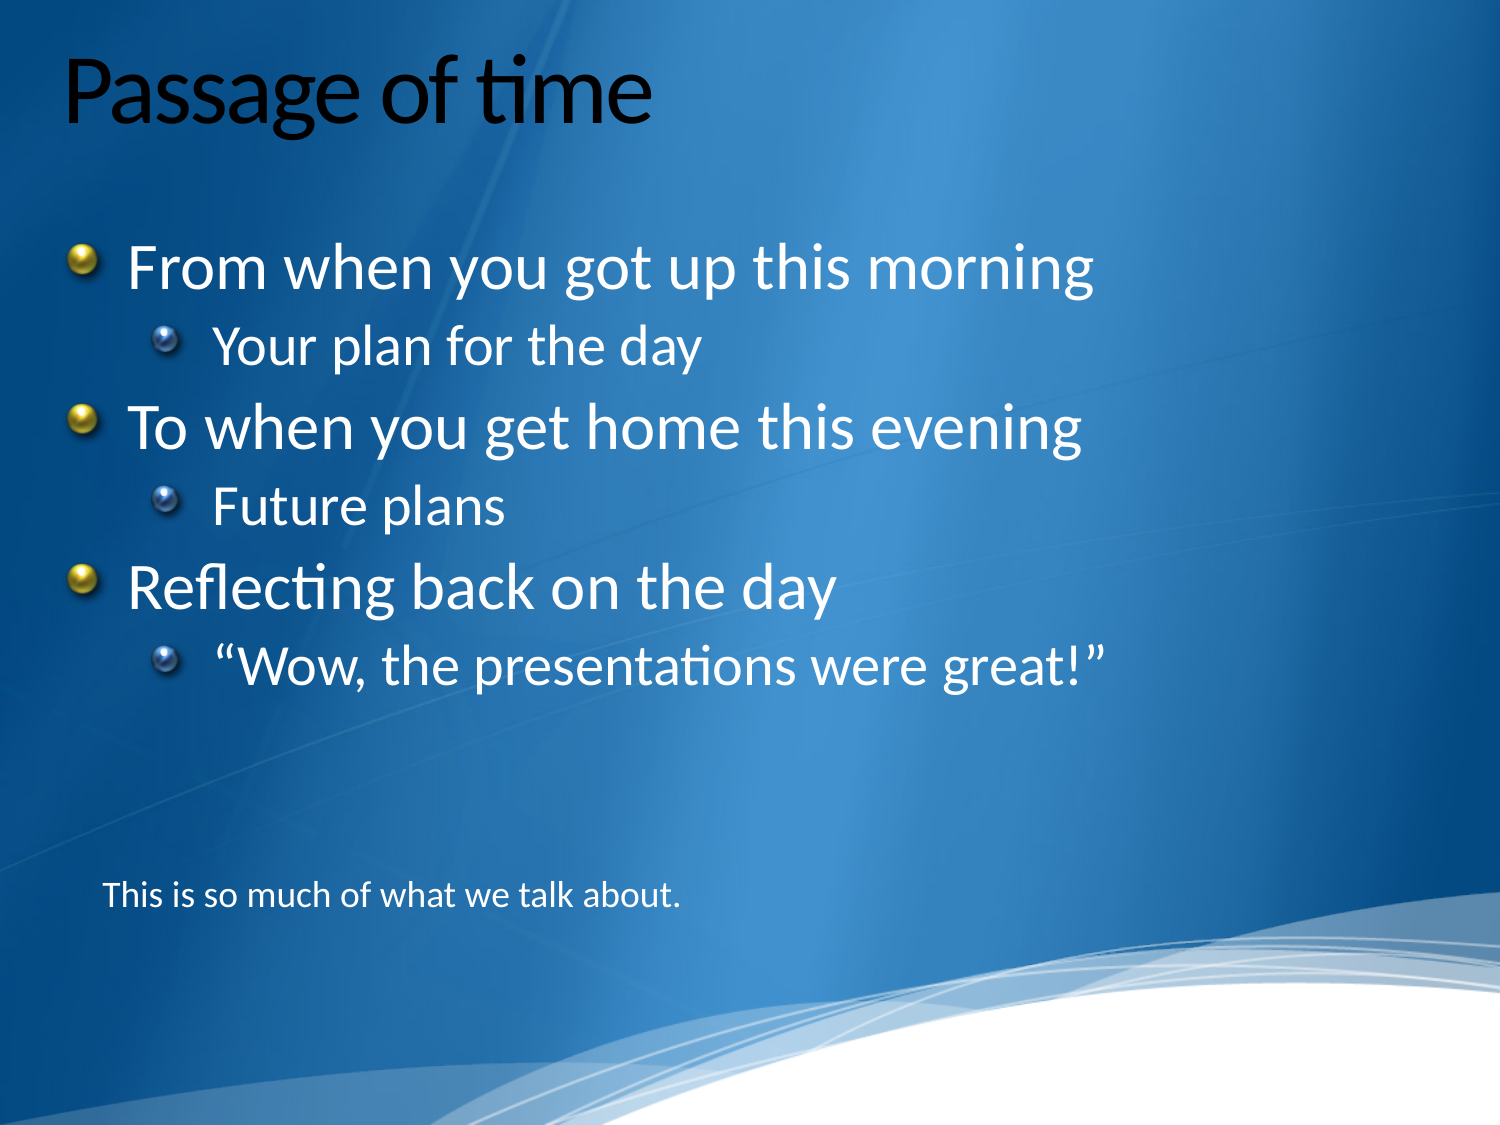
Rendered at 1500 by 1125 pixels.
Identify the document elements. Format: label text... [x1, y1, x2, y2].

text_box This is so much of what we talk about. [87, 862, 763, 923]
picture [0, 0, 1500, 1125]
title Passage of time [62, 37, 1438, 147]
list From when you got up this morning Your plan for the day To when you get home this evening Future plans Reflecting back on the day “Wow, the presentations were great!” [62, 231, 1438, 595]
